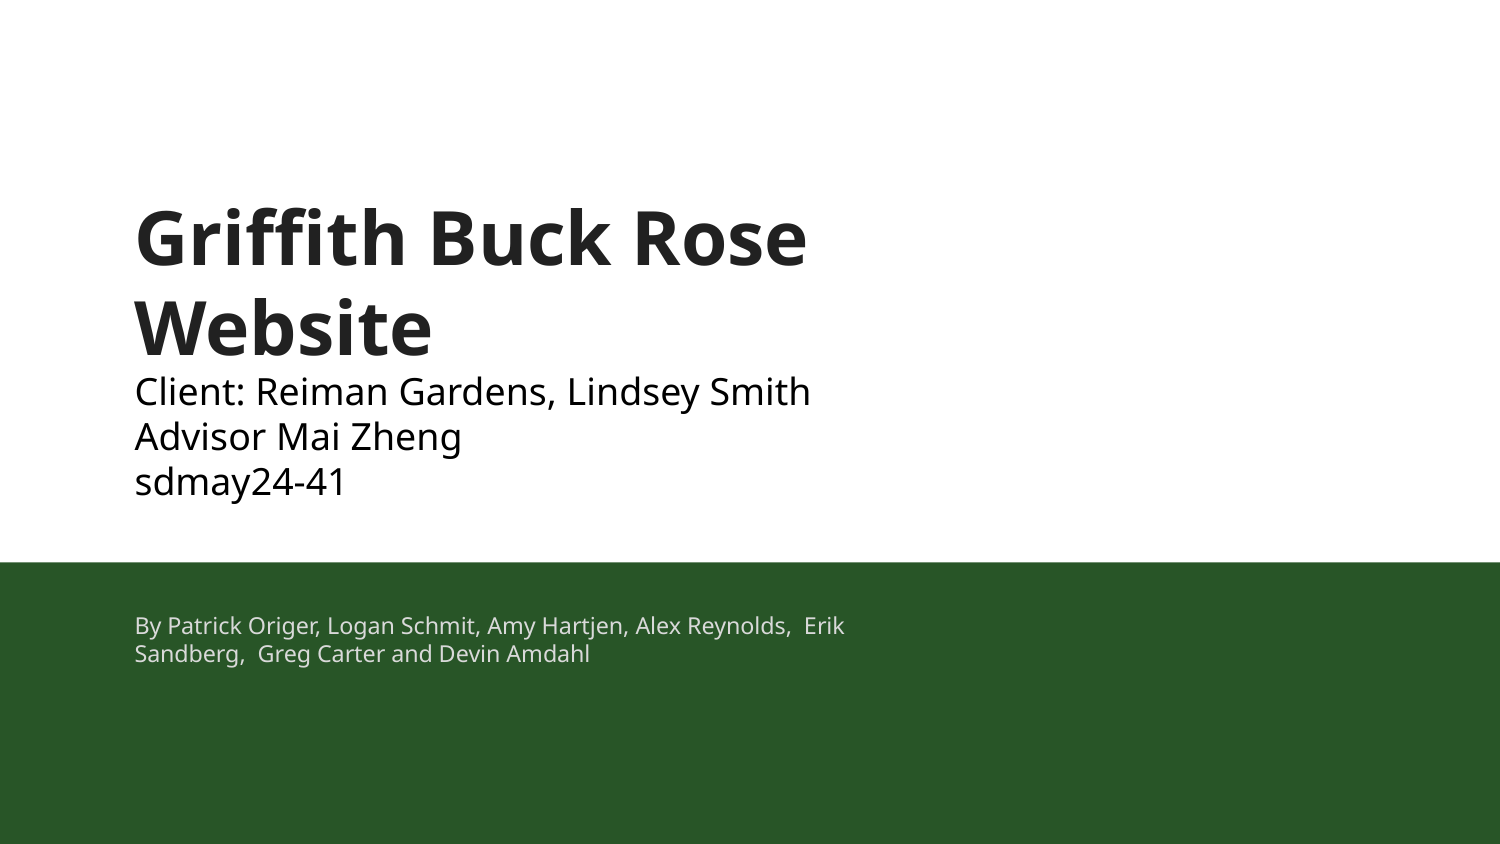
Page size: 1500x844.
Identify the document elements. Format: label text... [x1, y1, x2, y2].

subtitle By Patrick Origer, Logan Schmit, Amy Hartjen, Alex Reynolds, Erik Sandberg, Greg Carter and Devin Amdahl [119, 594, 898, 684]
title Griffith Buck Rose Website [119, 218, 1108, 343]
text_box Client: Reiman Gardens, Lindsey Smith Advisor Mai Zheng sdmay24-41 [119, 353, 948, 517]
